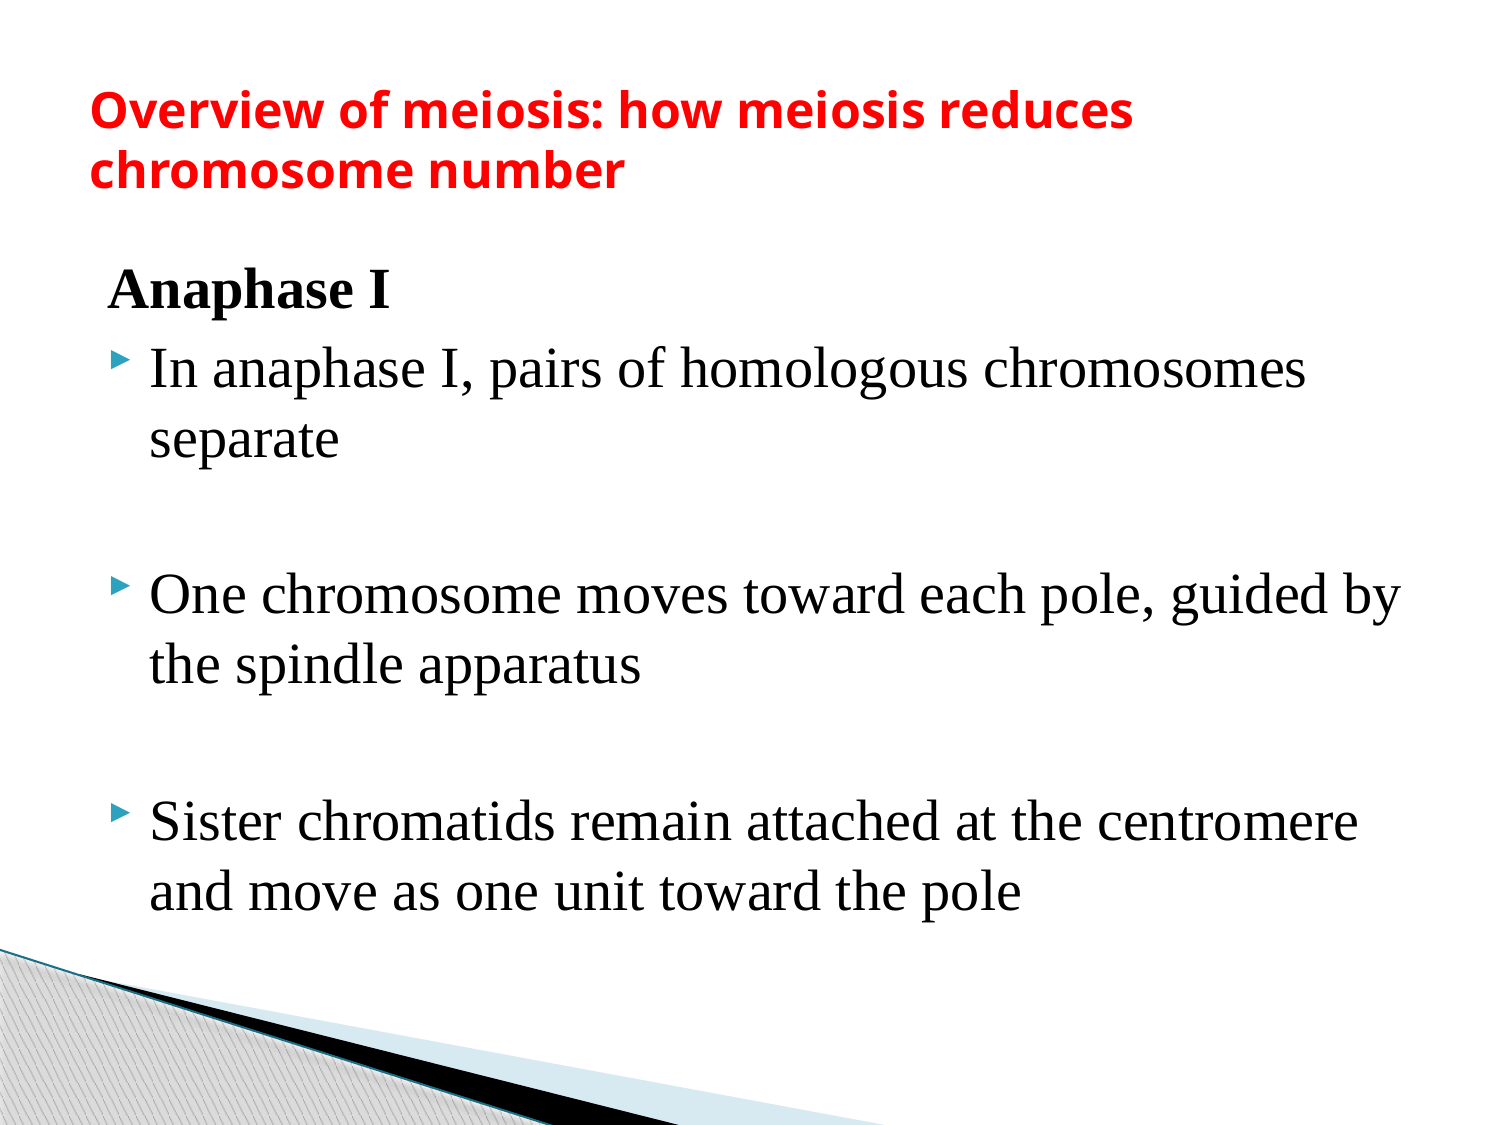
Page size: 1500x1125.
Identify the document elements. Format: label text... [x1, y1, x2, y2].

list Anaphase I In anaphase I, pairs of homologous chromosomes separate One chromosome moves toward each pole, guided by the spindle apparatus Sister chromatids remain attached at the centromere and move as one unit toward the pole [75, 243, 1425, 986]
title Overview of meiosis: how meiosis reduces chromosome number [75, 45, 1425, 233]
